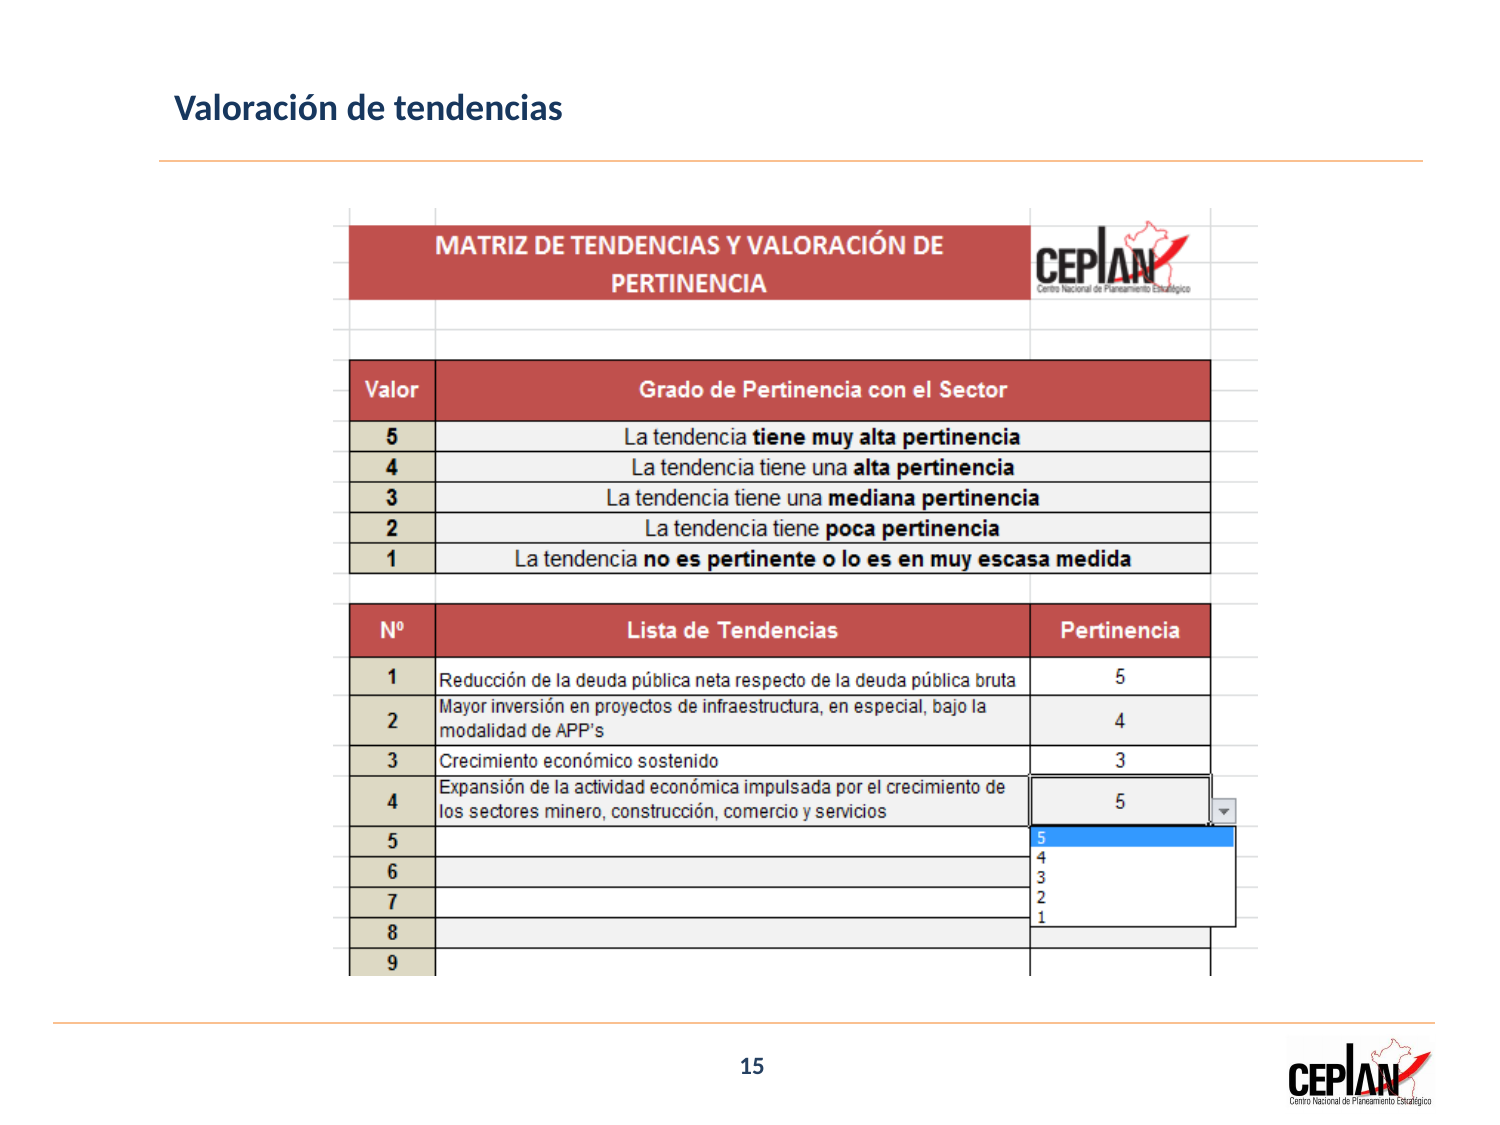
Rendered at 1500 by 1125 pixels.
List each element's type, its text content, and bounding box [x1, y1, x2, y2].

slide_number 15 [577, 1034, 928, 1094]
picture [332, 207, 1259, 977]
picture [1285, 1034, 1436, 1114]
text_box Valoración de tendencias [159, 70, 1424, 142]
